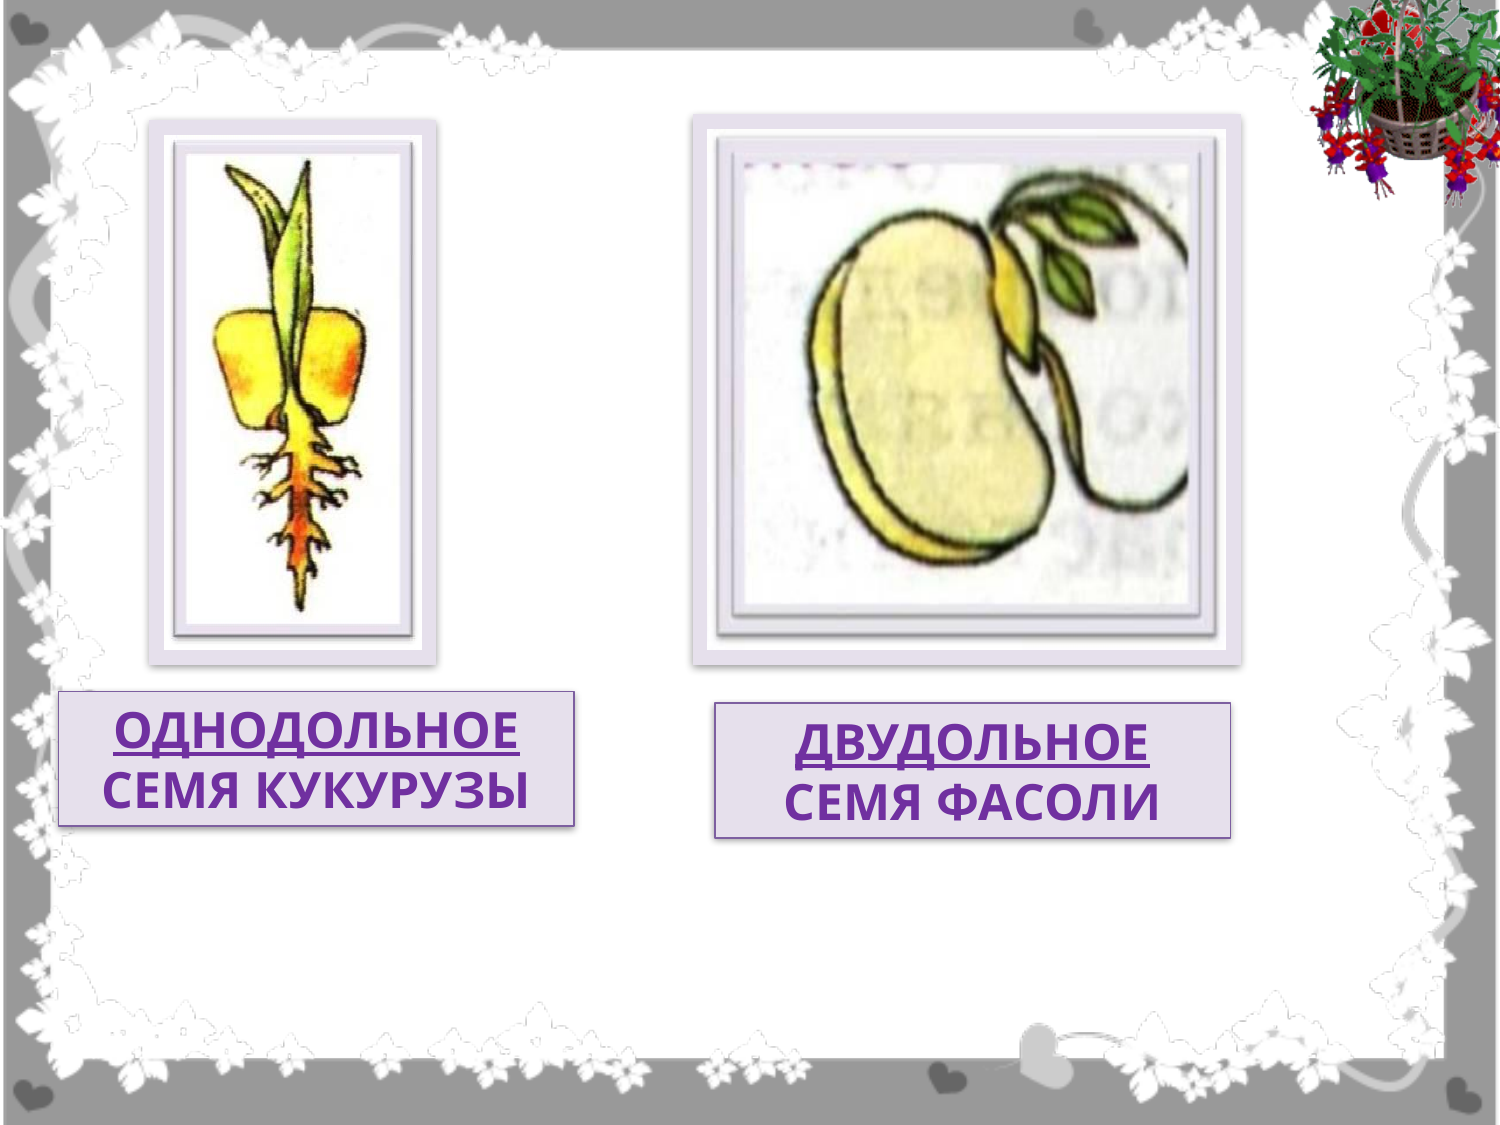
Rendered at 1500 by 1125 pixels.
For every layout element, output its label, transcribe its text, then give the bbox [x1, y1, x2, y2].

text_box ОДНОДОЛЬНОЕ СЕМЯ КУКУРУЗЫ [58, 691, 575, 827]
picture [0, 0, 1500, 1125]
text_box ДВУДОЛЬНОЕ СЕМЯ ФАСОЛИ [714, 702, 1231, 839]
